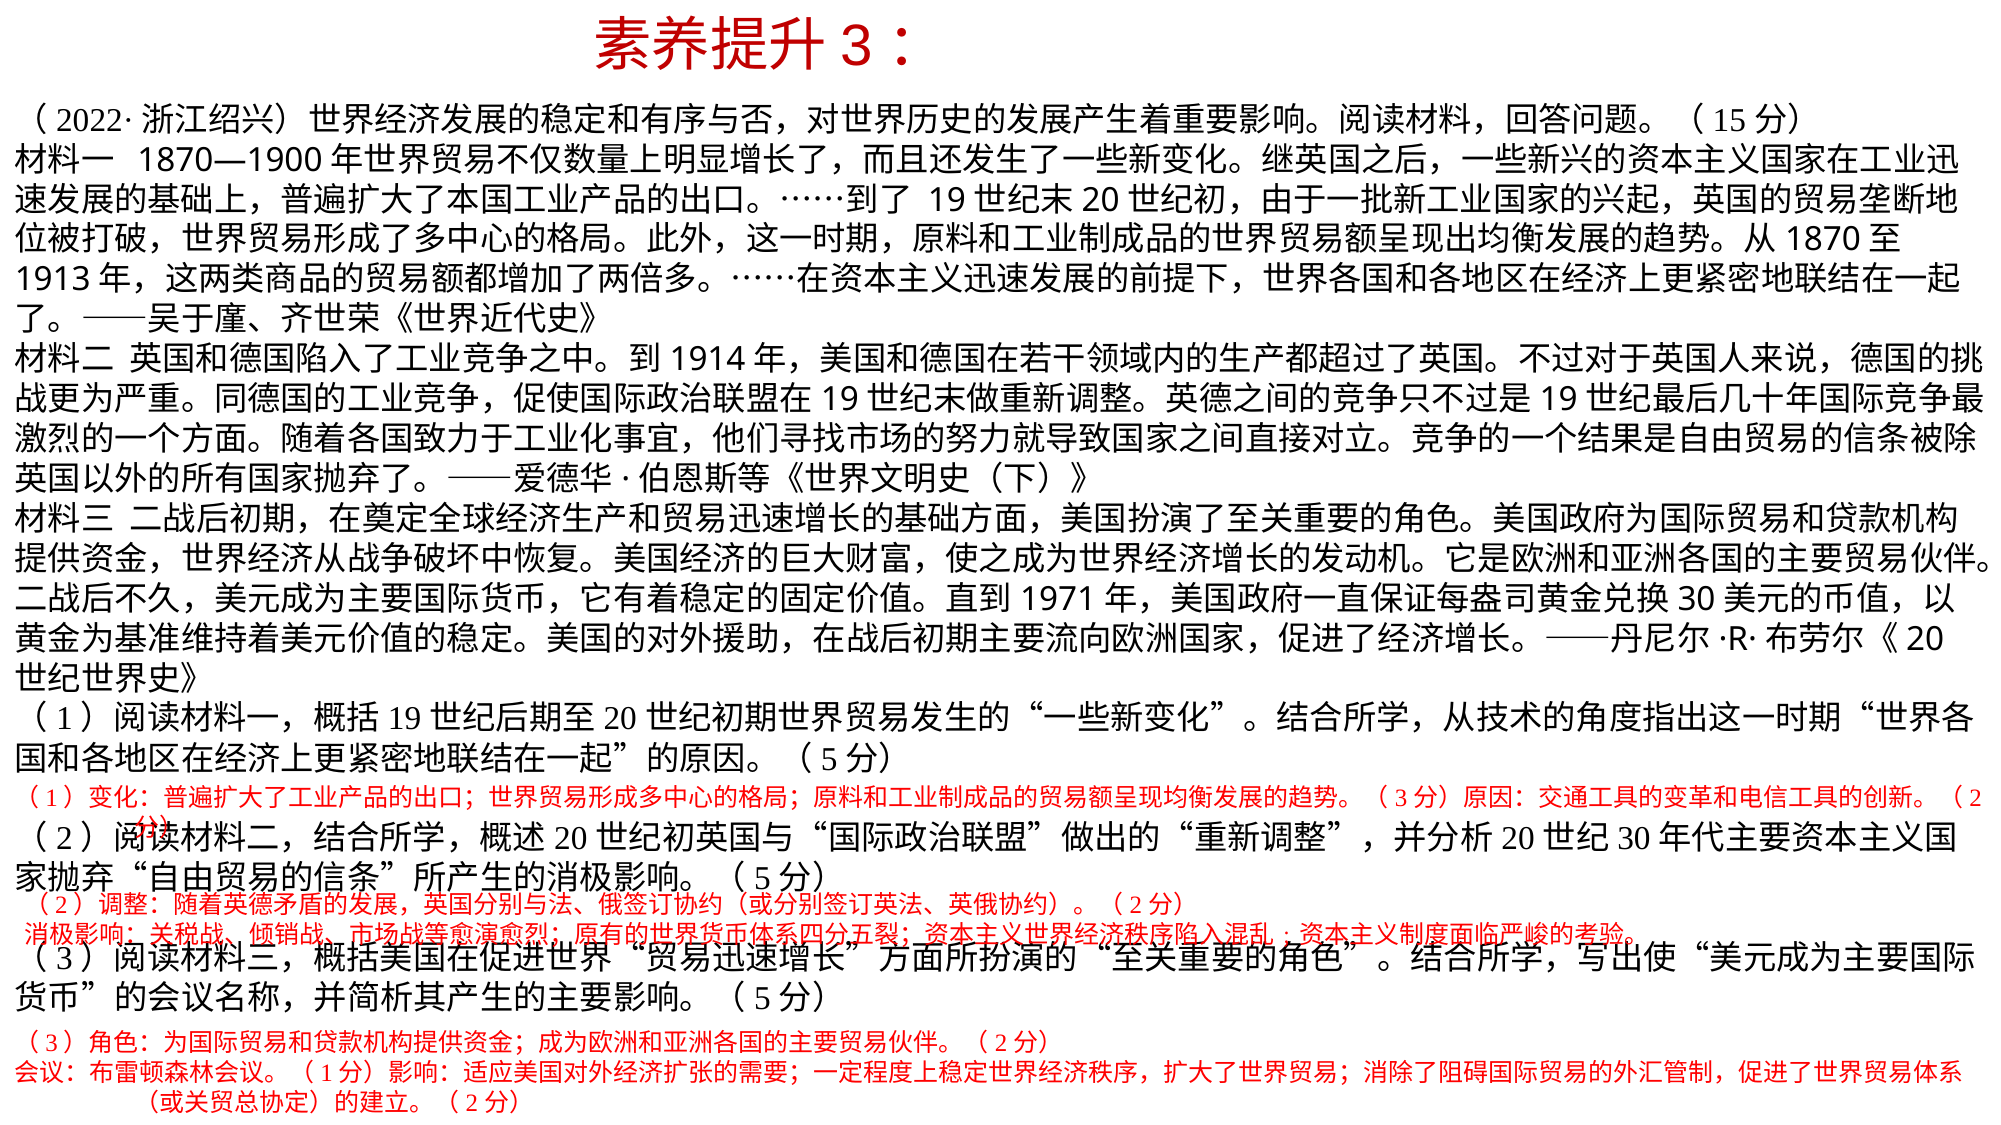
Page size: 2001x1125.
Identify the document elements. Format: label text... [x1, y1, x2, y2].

text_box （3）角色：为国际贸易和贷款机构提供资金；成为欧洲和亚洲各国的主要贸易伙伴。（2分） 会议：布雷顿森林会议。（1分）影响：适应美国对外经济扩张的需要；一定程度上稳定世界经济秩序，扩大了世界贸易；消除了阻碍国际贸易的外汇管制，促进了世界贸易体系（或关贸总协定）的建立。（2分） [0, 1019, 2000, 1124]
text_box （1）变化：普遍扩大了工业产品的出口；世界贸易形成多中心的格局；原料和工业制成品的贸易额呈现均衡发展的趋势。（3分）原因：交通工具的变革和电信工具的创新。（2分） [0, 774, 2000, 849]
text_box （2022·浙江绍兴）世界经济发展的稳定和有序与否，对世界历史的发展产生着重要影响。阅读材料，回答问题。（15分） 材料一 1870—1900年世界贸易不仅数量上明显增长了，而且还发生了一些新变化。继英国之后，一些新兴的资本主义国家在工业迅速发展的基础上，普遍扩大了本国工业产品的出口。……到了 19世纪末20世纪初，由于一批新工业国家的兴起，英国的贸易垄断地位被打破，世界贸易形成了多中心的格局。此外，这一时期，原料和工业制成品的世界贸易额呈现出均衡发展的趋势。从1870至1913年，这两类商品的贸易额都增加了两倍多。……在资本主义迅速发展的前提下，世界各国和各地区在经济上更紧密地联结在一起了。——吴于廑、齐世荣《世界近代史》 材料二 英国和德国陷入了工业竞争之中。到1914年，美国和德国在若干领域内的生产都超过了英国。不过对于英国人来说，德国的挑战更为严重。同德国的工业竞争，促使国际政治联盟在19世纪末做重新调整。英德之间的竞争只不过是19世纪最后几十年国际竞争最激烈的一个方面。随着各国致力于工业化事宜，他们寻找市场的努力就导致国家之间直接对立。竞争的一个结果是自由贸易的信条被除英国以外的所有国家抛弃了。——爱德华·伯恩斯等《世界文明史（下）》 材料三 二战后初期，在奠定全球经济生产和贸易迅速增长的基础方面，美国扮演了至关重要的角色。美国政府为国际贸易和贷款机构提供资金，世界经济从战争破坏中恢复。美国经济的巨大财富，使之成为世界经济增长的发动机。它是欧洲和亚洲各国的主要贸易伙伴。二战后不久，美元成为主要国际货币，它有着稳定的固定价值。直到1971年，美国政府一直保证每盎司黄金兑换30美元的币值，以黄金为基准维持着美元价值的稳定。美国的对外援助，在战后初期主要流向欧洲国家，促进了经济增长。——丹尼尔·R·布劳尔《20世纪世界史》 （1）阅读材料一，概括19世纪后期至20世纪初期世界贸易发生的“一些新变化”。结合所学，从技术的角度指出这一时期“世界各国和各地区在经济上更紧密地联结在一起”的原因。（5分） （2）阅读材料二，结合所学，概述20世纪初英国与“国际政治联盟”做出的“重新调整”，并分析20世纪30年代主要资本主义国家抛弃“自由贸易的信条”所产生的消极影响。（5分） （3）阅读材料三，概括美国在促进世界“贸易迅速增长”方面所扮演的“至关重要的角色”。结合所学，写出使“美元成为主要国际货币”的会议名称，并简析其产生的主要影响。（5分） [0, 90, 2000, 774]
text_box （2）调整：随着英德矛盾的发展，英国分别与法、俄签订协约（或分别签订英法、英俄协约）。（2分） 消极影响：关税战、倾销战、市场战等愈演愈烈；原有的世界货币体系四分五裂；资本主义世界经济秩序陷入混乱﹔资本主义制度面临严峻的考验。 [9, 881, 2000, 957]
text_box （2022·浙江绍兴）世界经济发展的稳定和有序与否，对世界历史的发展产生着重要影响。阅读材料，回答问题。（15分） 材料一 1870—1900年世界贸易不仅数量上明显增长了，而且还发生了一些新变化。继英国之后，一些新兴的资本主义国家在工业迅速发展的基础上，普遍扩大了本国工业产品的出口。……到了 19世纪末20世纪初，由于一批新工业国家的兴起，英国的贸易垄断地位被打破，世界贸易形成了多中心的格局。此外，这一时期，原料和工业制成品的世界贸易额呈现出均衡发展的趋势。从1870至1913年，这两类商品的贸易额都增加了两倍多。……在资本主义迅速发展的前提下，世界各国和各地区在经济上更紧密地联结在一起了。——吴于廑、齐世荣《世界近代史》 材料二 英国和德国陷入了工业竞争之中。到1914年，美国和德国在若干领域内的生产都超过了英国。不过对于英国人来说，德国的挑战更为严重。同德国的工业竞争，促使国际政治联盟在19世纪末做重新调整。英德之间的竞争只不过是19世纪最后几十年国际竞争最激烈的一个方面。随着各国致力于工业化事宜，他们寻找市场的努力就导致国家之间直接对立。竞争的一个结果是自由贸易的信条被除英国以外的所有国家抛弃了。——爱德华·伯恩斯等《世界文明史（下）》 材料三 二战后初期，在奠定全球经济生产和贸易迅速增长的基础方面，美国扮演了至关重要的角色。美国政府为国际贸易和贷款机构提供资金，世界经济从战争破坏中恢复。美国经济的巨大财富，使之成为世界经济增长的发动机。它是欧洲和亚洲各国的主要贸易伙伴。二战后不久，美元成为主要国际货币，它有着稳定的固定价值。直到1971年，美国政府一直保证每盎司黄金兑换30美元的币值，以黄金为基准维持着美元价值的稳定。美国的对外援助，在战后初期主要流向欧洲国家，促进了经济增长。——丹尼尔·R·布劳尔《20世纪世界史》 （1）阅读材料一，概括19世纪后期至20世纪初期世界贸易发生的“一些新变化”。结合所学，从技术的角度指出这一时期“世界各国和各地区在经济上更紧密地联结在一起”的原因。（5分） （2）阅读材料二，结合所学，概述20世纪初英国与“国际政治联盟”做出的“重新调整”，并分析20世纪30年代主要资本主义国家抛弃“自由贸易的信条”所产生的消极影响。（5分） （3）阅读材料三，概括美国在促进世界“贸易迅速增长”方面所扮演的“至关重要的角色”。结合所学，写出使“美元成为主要国际货币”的会议名称，并简析其产生的主要影响。（5分） [0, 849, 2000, 1019]
text_box 素养提升3： [579, 0, 961, 85]
